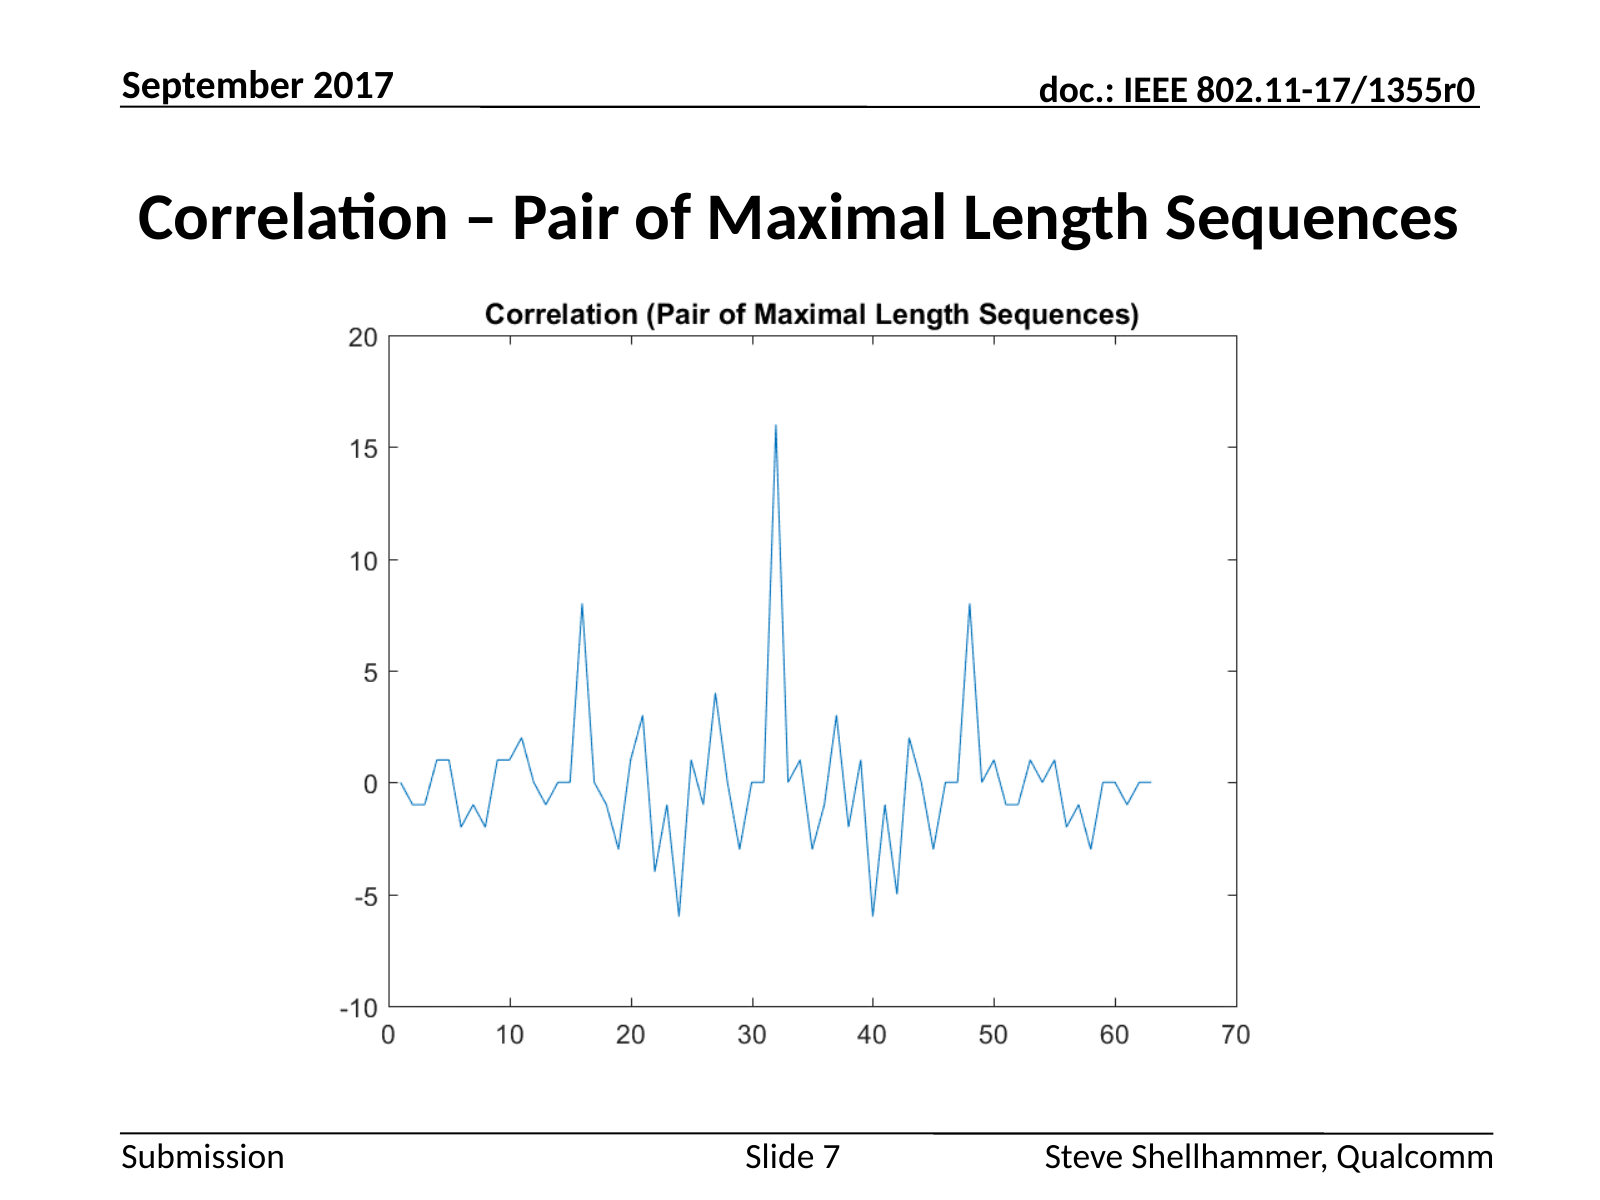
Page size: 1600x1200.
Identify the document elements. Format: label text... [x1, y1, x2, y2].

slide_number Slide 7 [733, 1132, 854, 1197]
picture [245, 274, 1341, 1096]
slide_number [121, 58, 451, 107]
title Correlation – Pair of Maximal Length Sequences [119, 119, 1480, 307]
footer Steve Shellhammer, Qualcomm [937, 1132, 1495, 1174]
